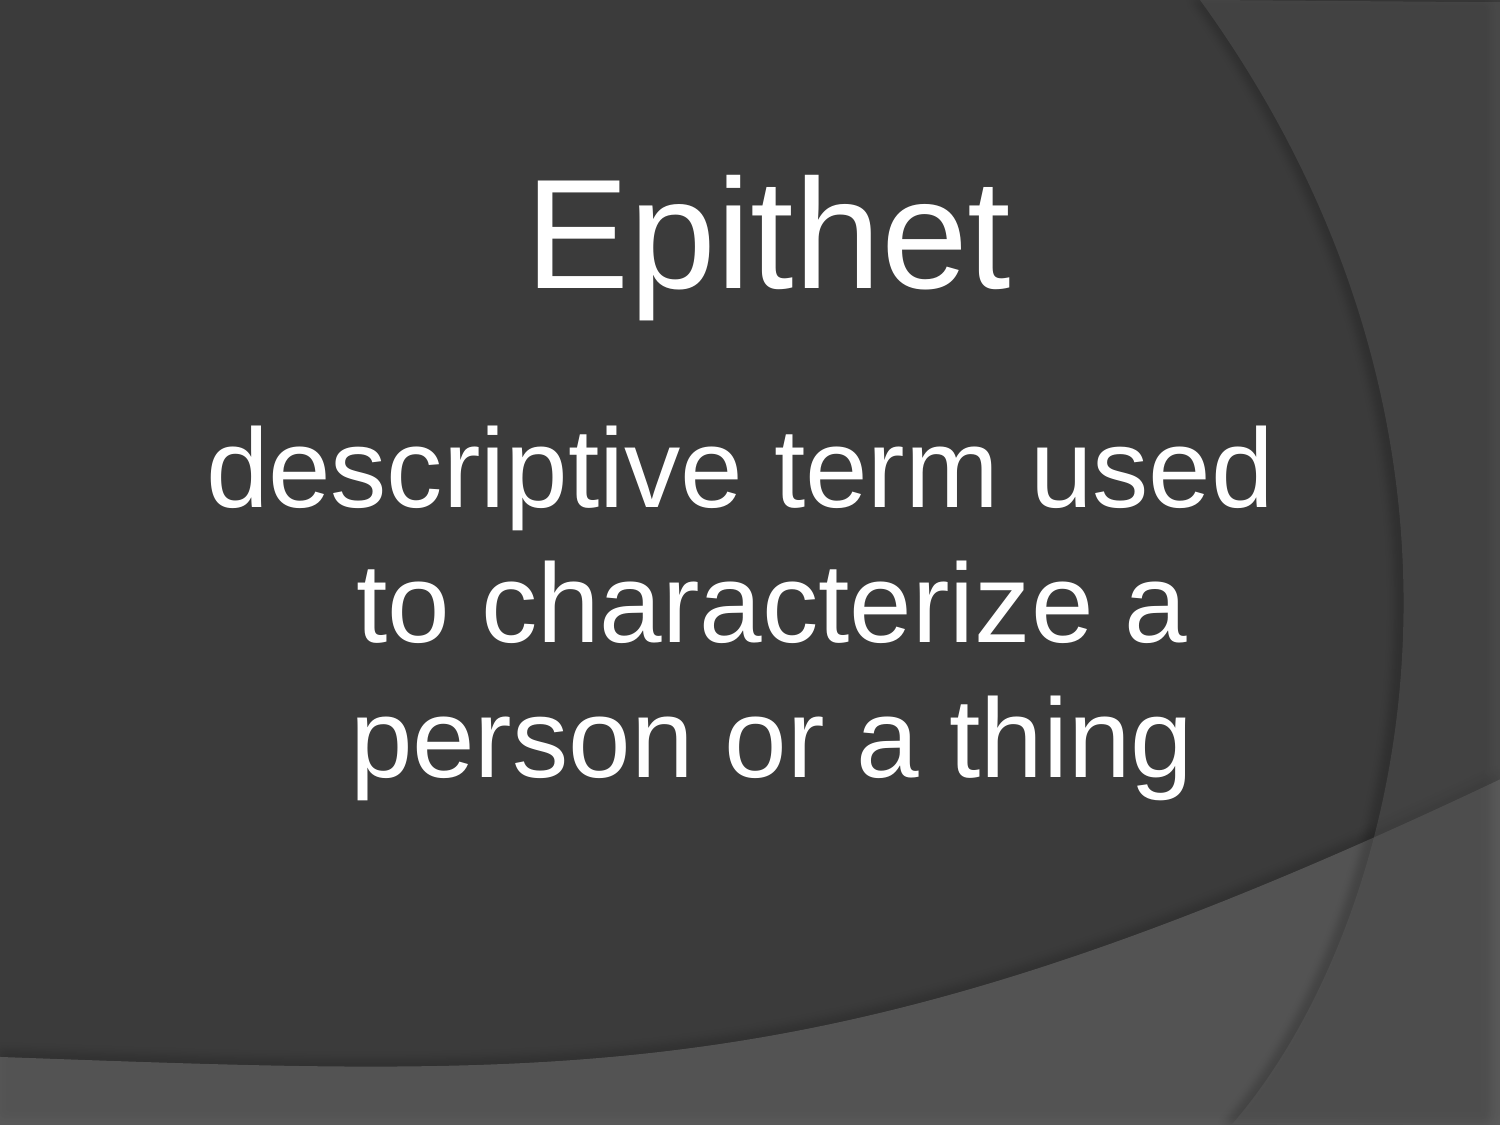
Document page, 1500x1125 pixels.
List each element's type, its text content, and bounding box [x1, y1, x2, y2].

list descriptive term used to characterize a person or a thing [125, 387, 1350, 1013]
text_box Epithet [287, 125, 1250, 373]
